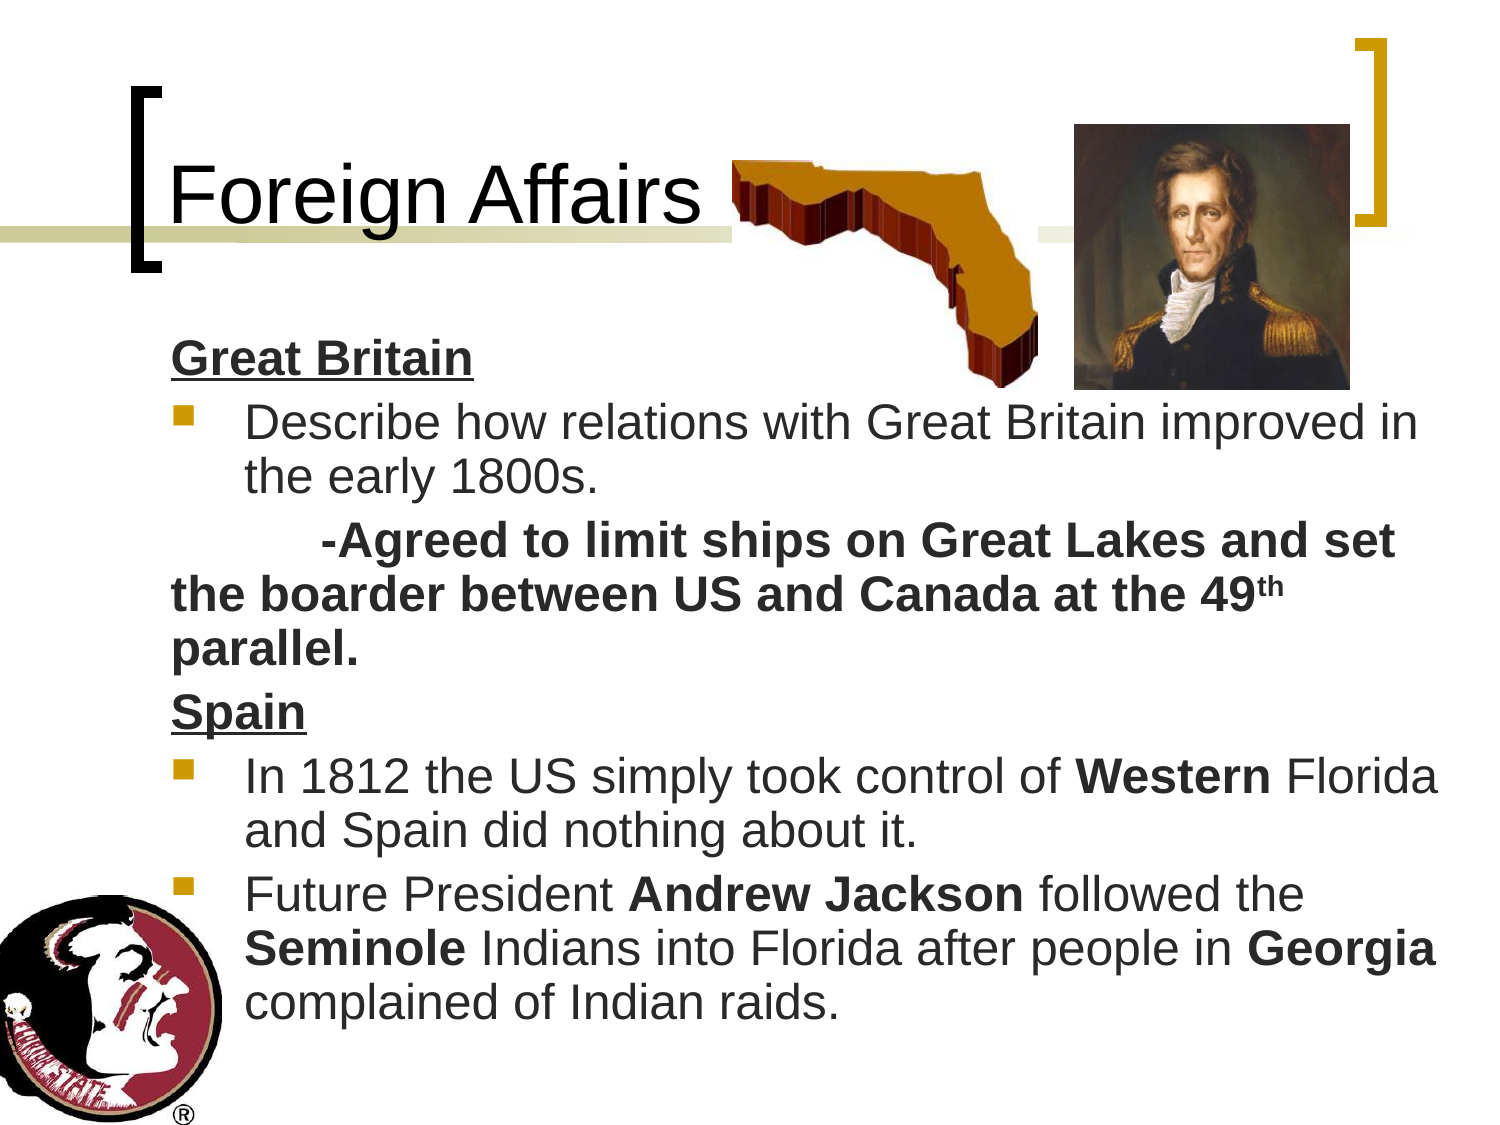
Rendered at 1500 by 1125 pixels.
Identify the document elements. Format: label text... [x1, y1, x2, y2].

picture [1074, 124, 1350, 391]
picture [732, 160, 1038, 388]
title Foreign Affairs [152, 15, 1328, 248]
picture [0, 895, 222, 1125]
list Great Britain Describe how relations with Great Britain improved in the early 1800s. -Agreed to limit ships on Great Lakes and set the boarder between US and Canada at the 49th parallel. Spain In 1812 the US simply took control of Western Florida and Spain did nothing about it. Future President Andrew Jackson followed the Seminole Indians into Florida after people in Georgia complained of Indian raids. [155, 324, 1498, 1063]
